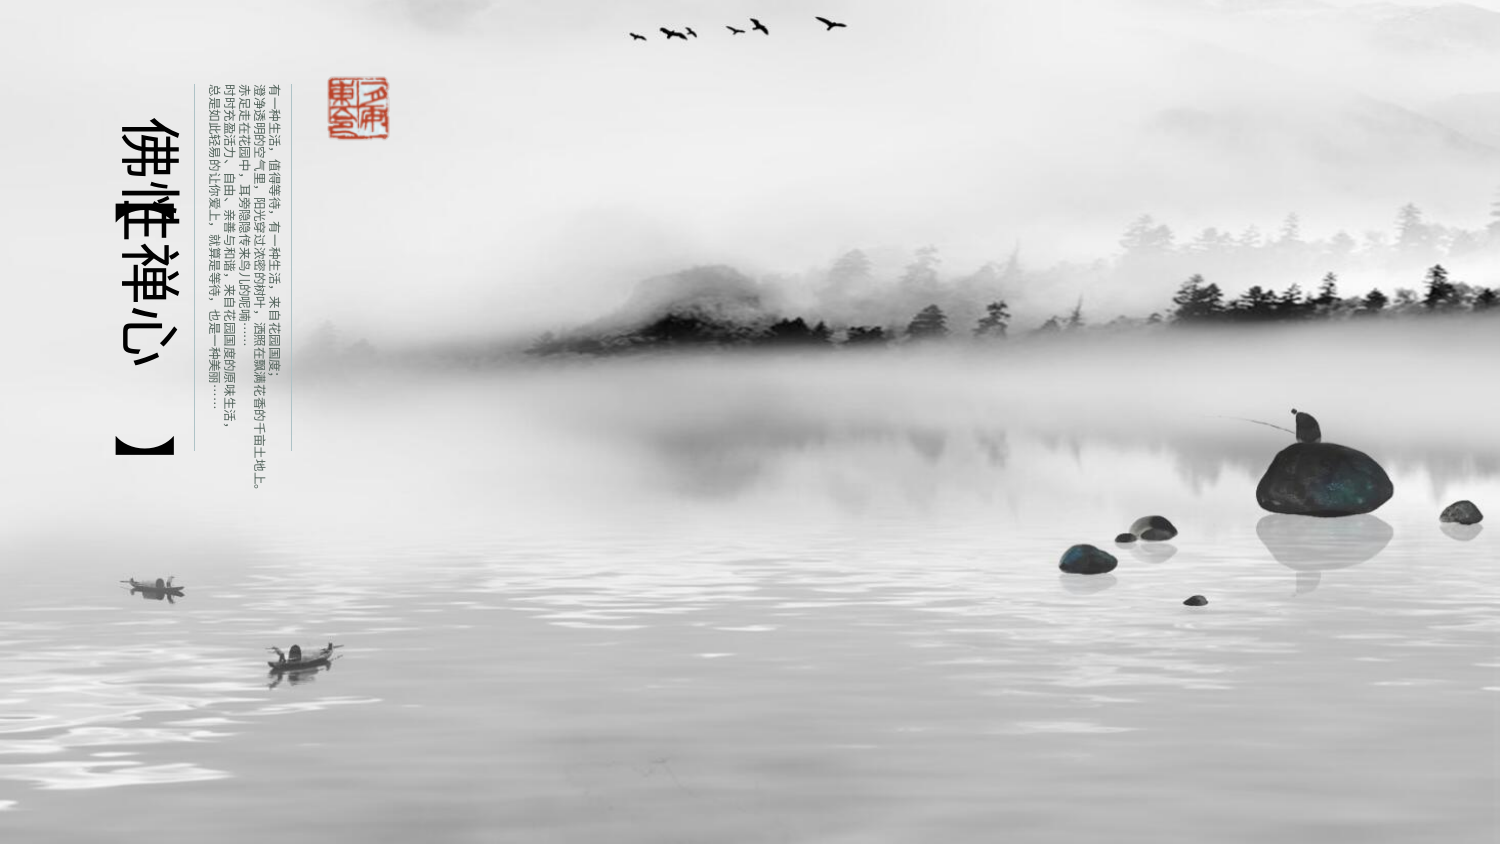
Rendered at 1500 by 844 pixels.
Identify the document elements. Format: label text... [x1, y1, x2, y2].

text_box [91, 15, 198, 645]
text_box 有一种生活，值得等待，有一种生活，来自花园国度； 澄净透明的空气里，阳光穿过浓密的树叶，洒照在飘满花香的千亩土地上。 赤足走在花园中，耳旁隐隐传来鸟儿的呢喃…… 时时充盈活力、自由、亲善与和谐，来自花园国度的原味生活， 总是如此轻易的让你爱上，就算是等待，也是一种美丽…… [201, 73, 289, 516]
picture [0, 0, 1500, 844]
